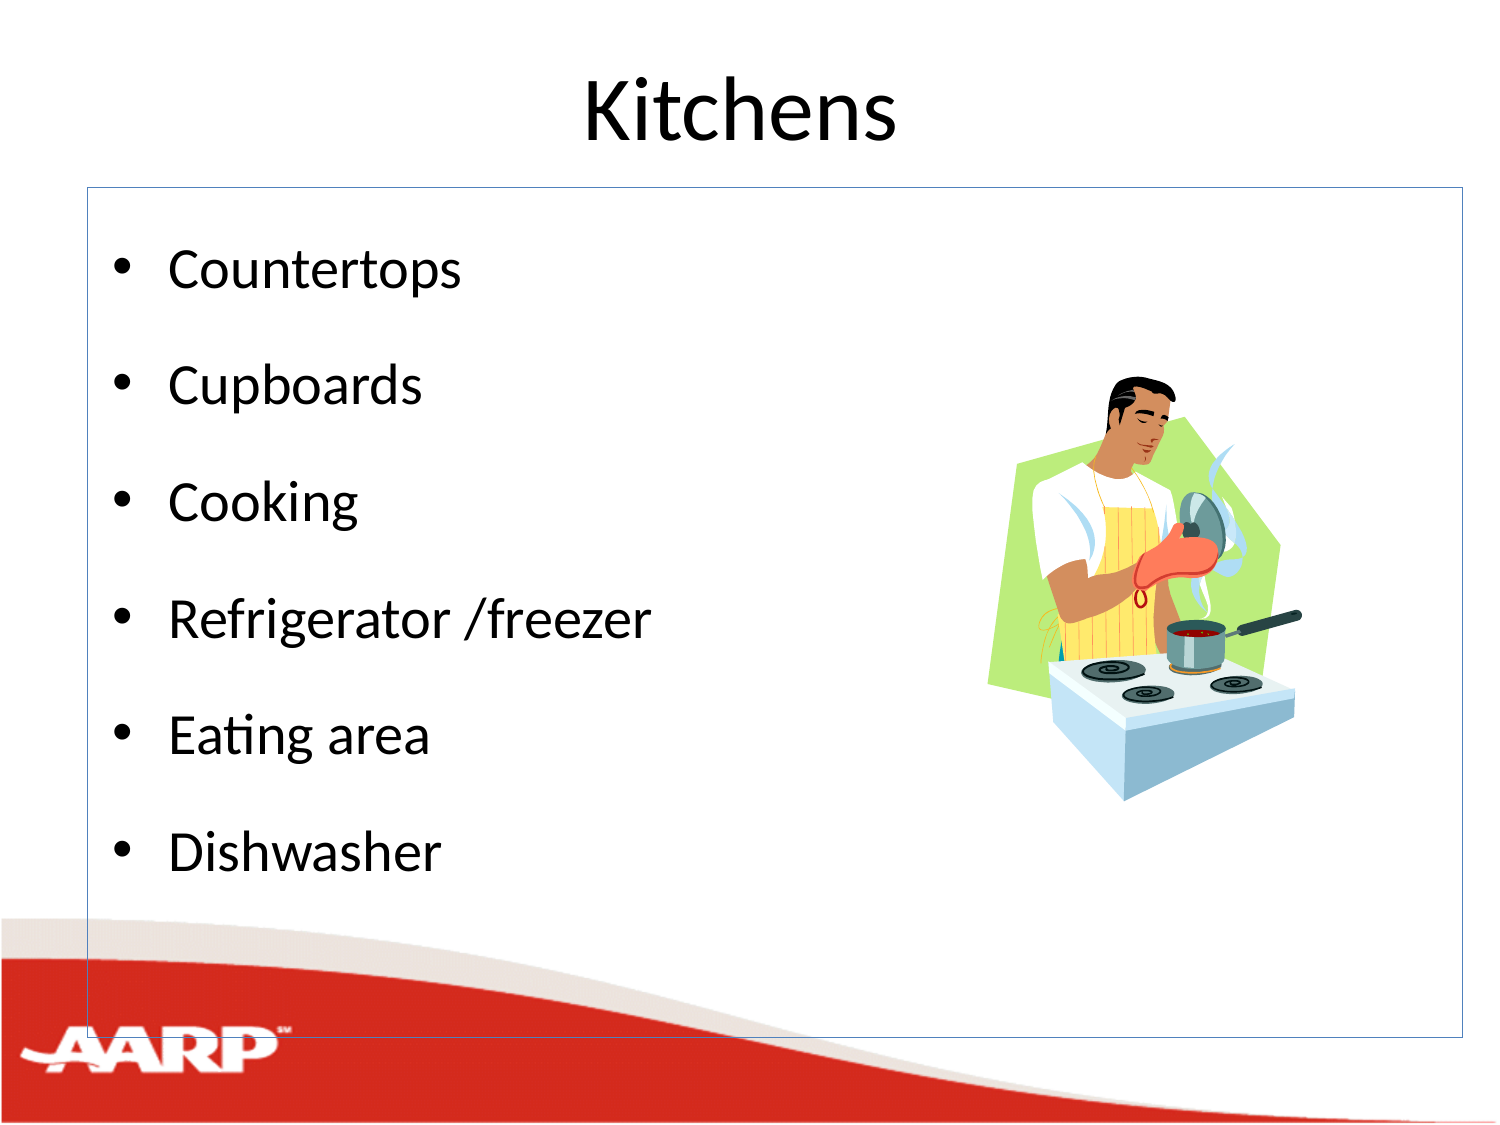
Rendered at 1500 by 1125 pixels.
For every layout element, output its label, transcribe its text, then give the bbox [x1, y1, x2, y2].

picture [987, 374, 1303, 802]
title Kitchens [62, 0, 1413, 209]
picture [0, 917, 1500, 1125]
list Countertops Cupboards Cooking Refrigerator /freezer Eating area Dishwasher [87, 187, 1463, 1038]
